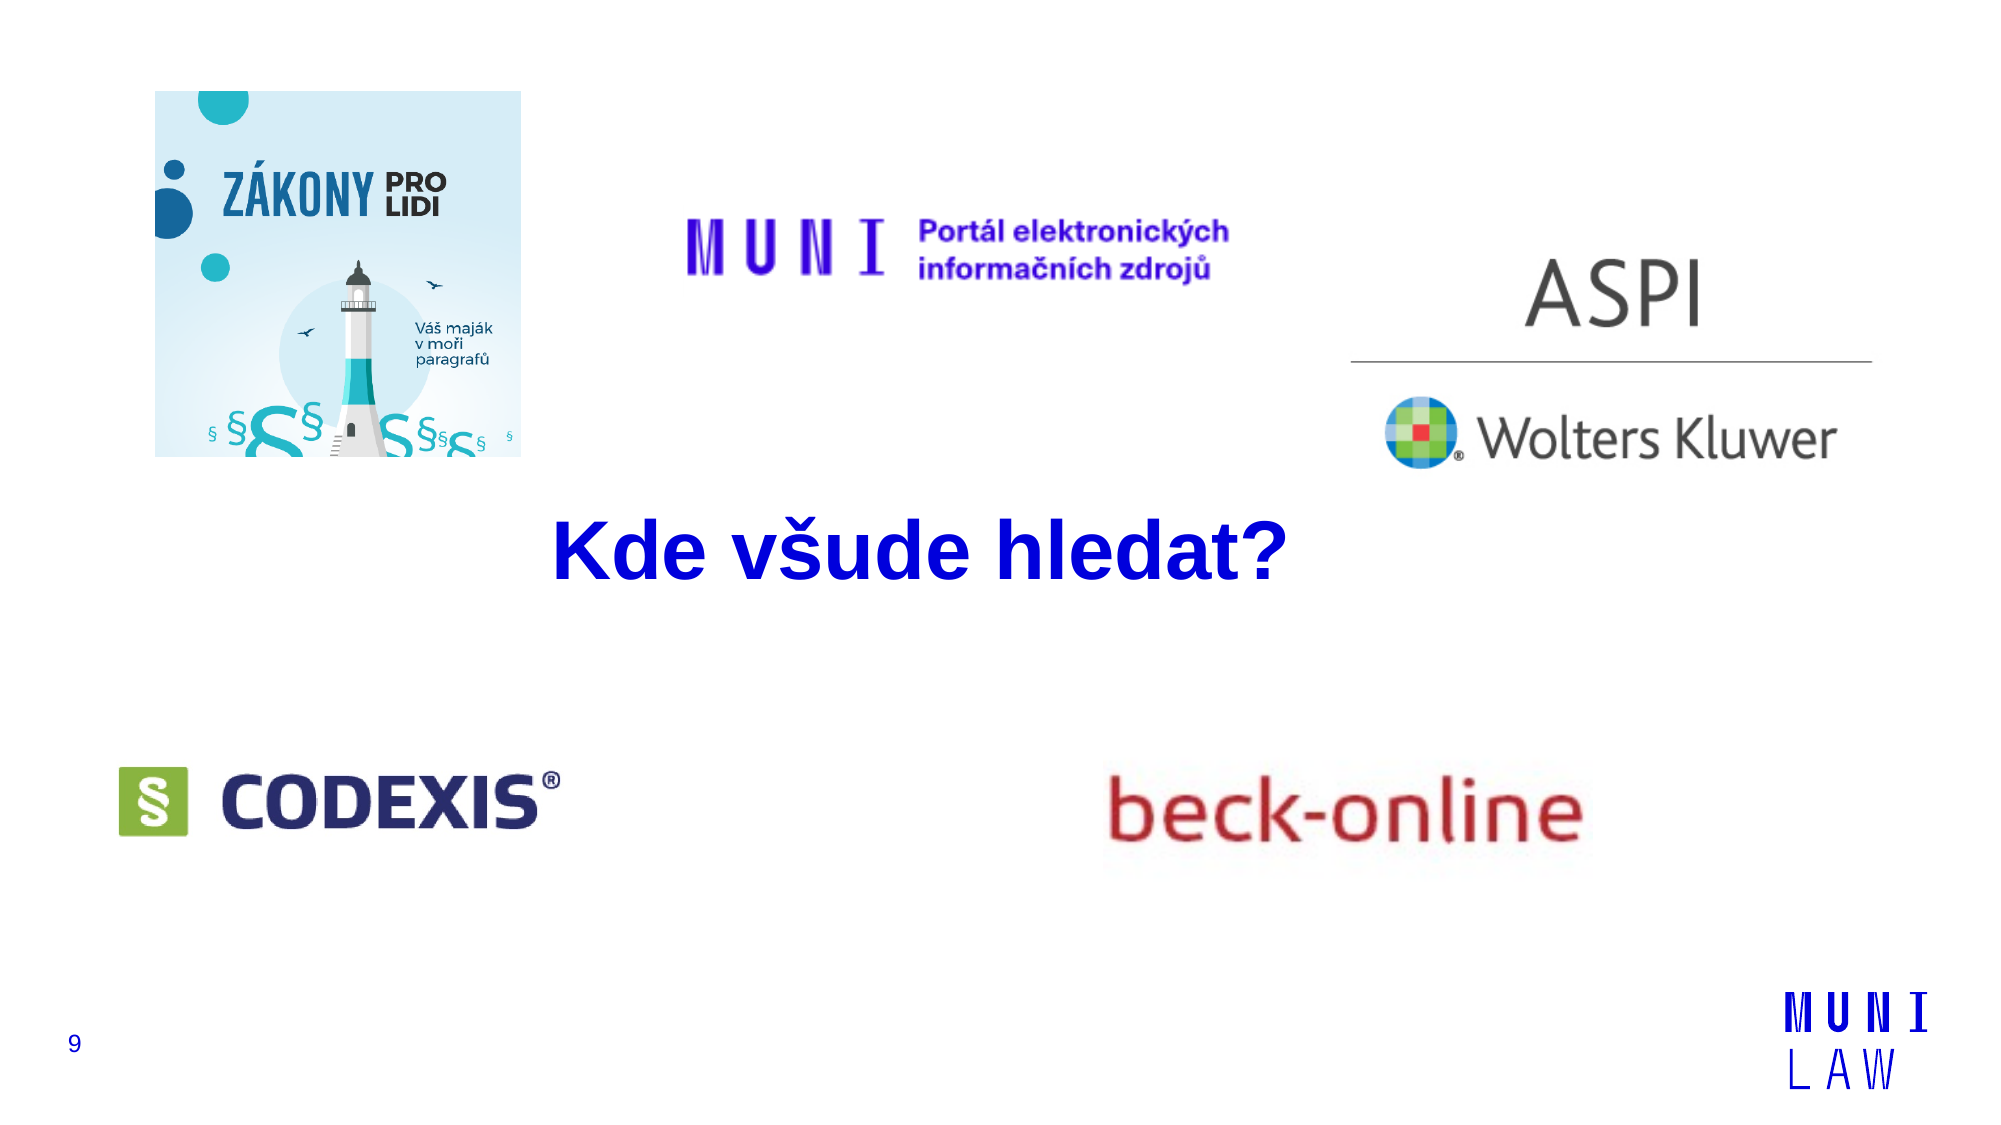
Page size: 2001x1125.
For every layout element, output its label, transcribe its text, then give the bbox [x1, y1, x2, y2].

picture [682, 204, 1246, 298]
title Kde všude hledat? [38, 513, 1311, 588]
picture [1103, 69, 1907, 1056]
slide_number 9 [67, 1021, 88, 1063]
picture [155, 91, 521, 457]
picture [93, 574, 583, 1064]
